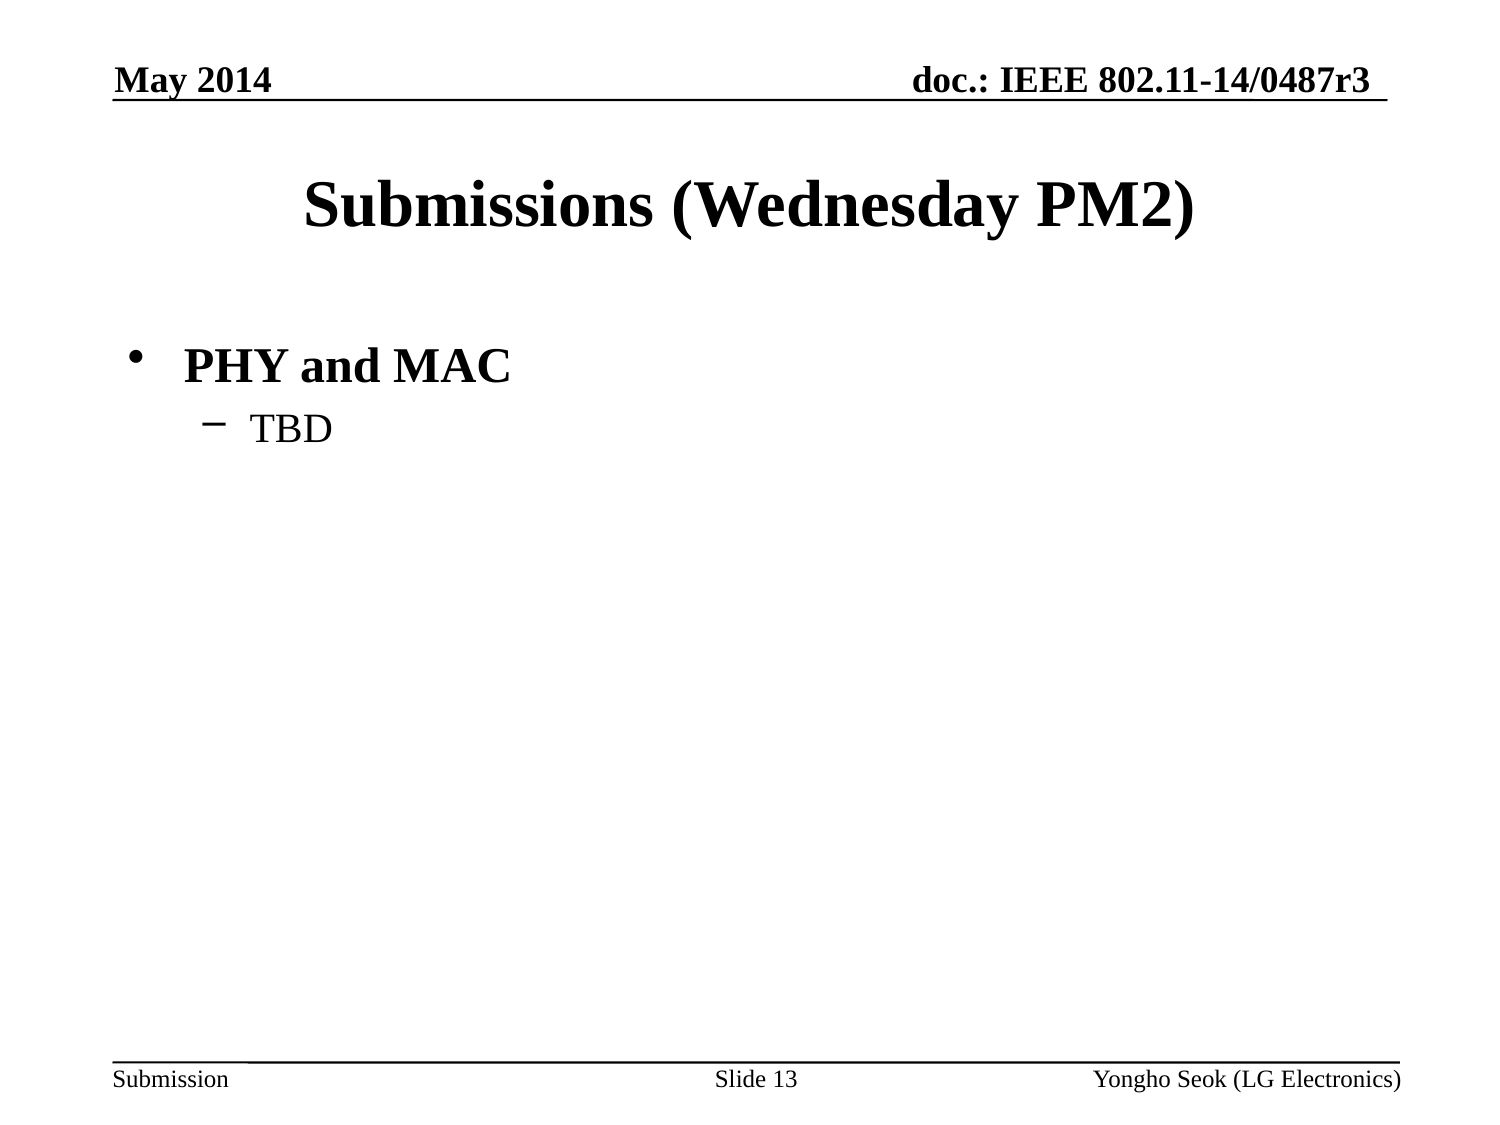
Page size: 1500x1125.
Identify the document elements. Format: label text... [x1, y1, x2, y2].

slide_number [114, 54, 274, 101]
title Submissions (Wednesday PM2) [112, 112, 1388, 288]
footer Yongho Seok (LG Electronics) [1088, 1061, 1402, 1093]
slide_number Slide 13 [712, 1061, 800, 1093]
list PHY and MAC TBD [112, 324, 1388, 1001]
